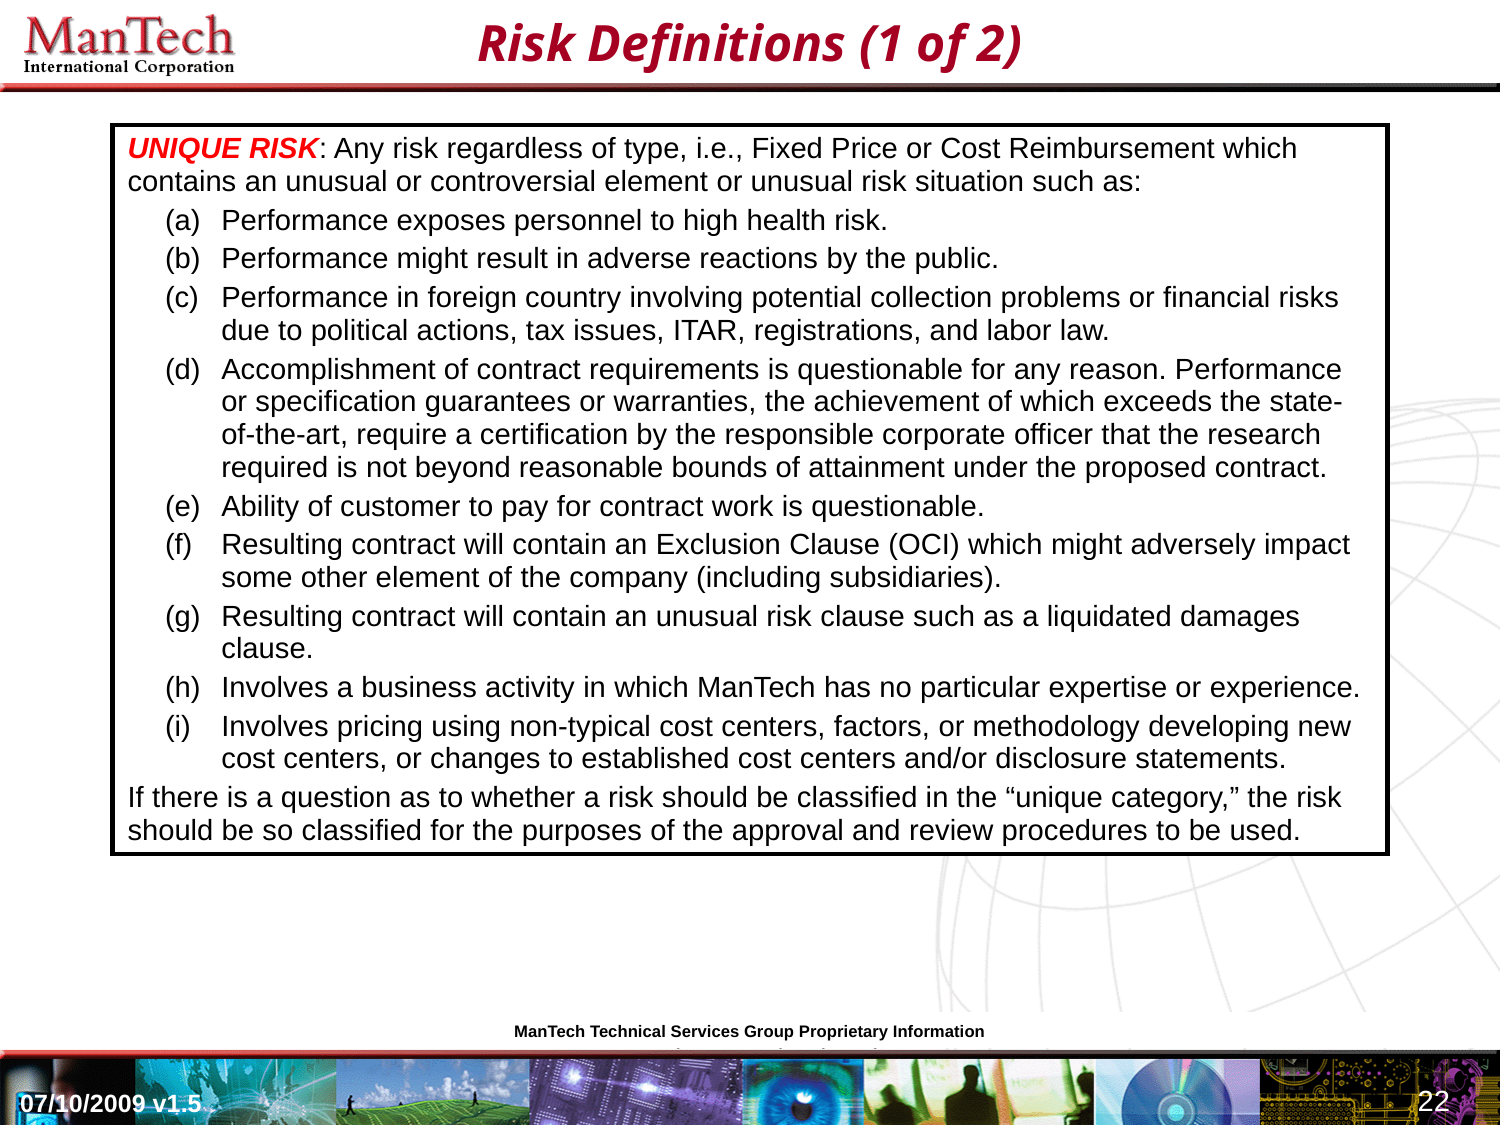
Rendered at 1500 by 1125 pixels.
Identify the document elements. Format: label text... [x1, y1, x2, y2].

table_header UNIQUE RISK: Any risk regardless of type, i.e., Fixed Price or Cost Reimbursement which contains an unusual or controversial element or unusual risk situation such as: Performance exposes personnel to high health risk. Performance might result in adverse reactions by the public. Performance in foreign country involving potential collection problems or financial risks due to political actions, tax issues, ITAR, registrations, and labor law. Accomplishment of contract requirements is questionable for any reason. Performance or specification guarantees or warranties, the achievement of which exceeds the state-of-the-art, require a certification by the responsible corporate officer that the research required is not beyond reasonable bounds of attainment under the proposed contract. Ability of customer to pay for contract work is questionable. Resulting contract will contain an Exclusion Clause (OCI) which might adversely impact some other element of the company (including subsidiaries). Resulting contract will contain an unusual risk clause such as a liquidated damages clause. Involves a business activity in which ManTech has no particular expertise or experience. Involves pricing using non-typical cost centers, factors, or methodology developing new cost centers, or changes to established cost centers and/or disclosure statements. If there is a question as to whether a risk should be classified in the “unique category,” the risk should be so classified for the purposes of the approval and review procedures to be used. [115, 127, 1385, 852]
text_box Risk Definitions (1 of 2) [0, 0, 1500, 83]
text_box ManTech Technical Services Group Proprietary Information [0, 1012, 1500, 1048]
